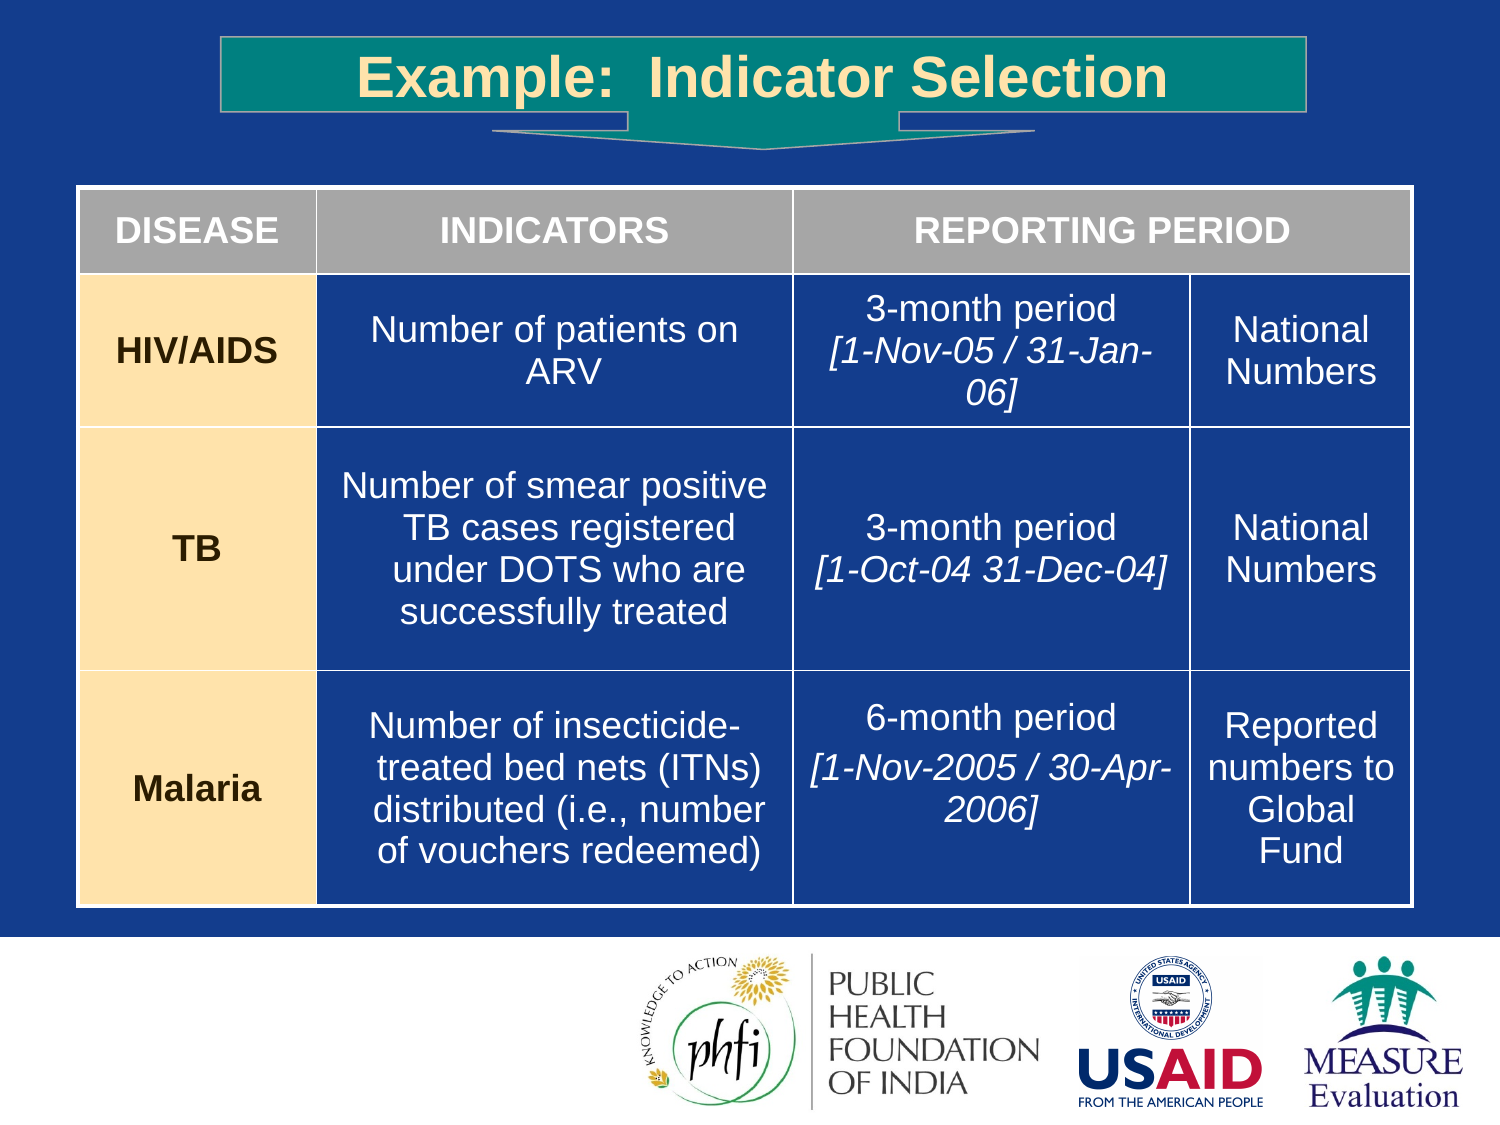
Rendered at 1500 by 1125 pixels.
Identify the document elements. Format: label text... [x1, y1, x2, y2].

table_header REPORTING PERIOD [794, 190, 1410, 273]
table_cell 3-month period [1-Nov-05 / 31-Jan-06] [794, 275, 1189, 426]
table_header DISEASE [80, 190, 316, 273]
text_box Example: Indicator Selection [220, 36, 1307, 150]
table_cell 3-month period [1-Oct-04 31-Dec-04] [794, 428, 1189, 670]
table_cell Reported numbers to Global Fund [1191, 671, 1410, 904]
picture [631, 947, 1043, 1113]
picture [1079, 956, 1263, 1107]
table_cell Number of smear positive TB cases registered under DOTS who are successfully treated [317, 428, 792, 670]
table_header INDICATORS [317, 190, 792, 273]
table_cell National Numbers [1191, 428, 1410, 670]
picture [1304, 956, 1463, 1107]
table_cell 6-month period [1-Nov-2005 / 30-Apr-2006] [794, 671, 1189, 904]
table_cell HIV/AIDS [80, 275, 316, 426]
table_cell Malaria [80, 671, 316, 904]
table_cell Number of patients on ARV [317, 275, 792, 426]
table_cell Number of insecticide-treated bed nets (ITNs) distributed (i.e., number of vouchers redeemed) [317, 671, 792, 904]
table_cell National Numbers [1191, 275, 1410, 426]
table_cell TB [80, 428, 316, 670]
